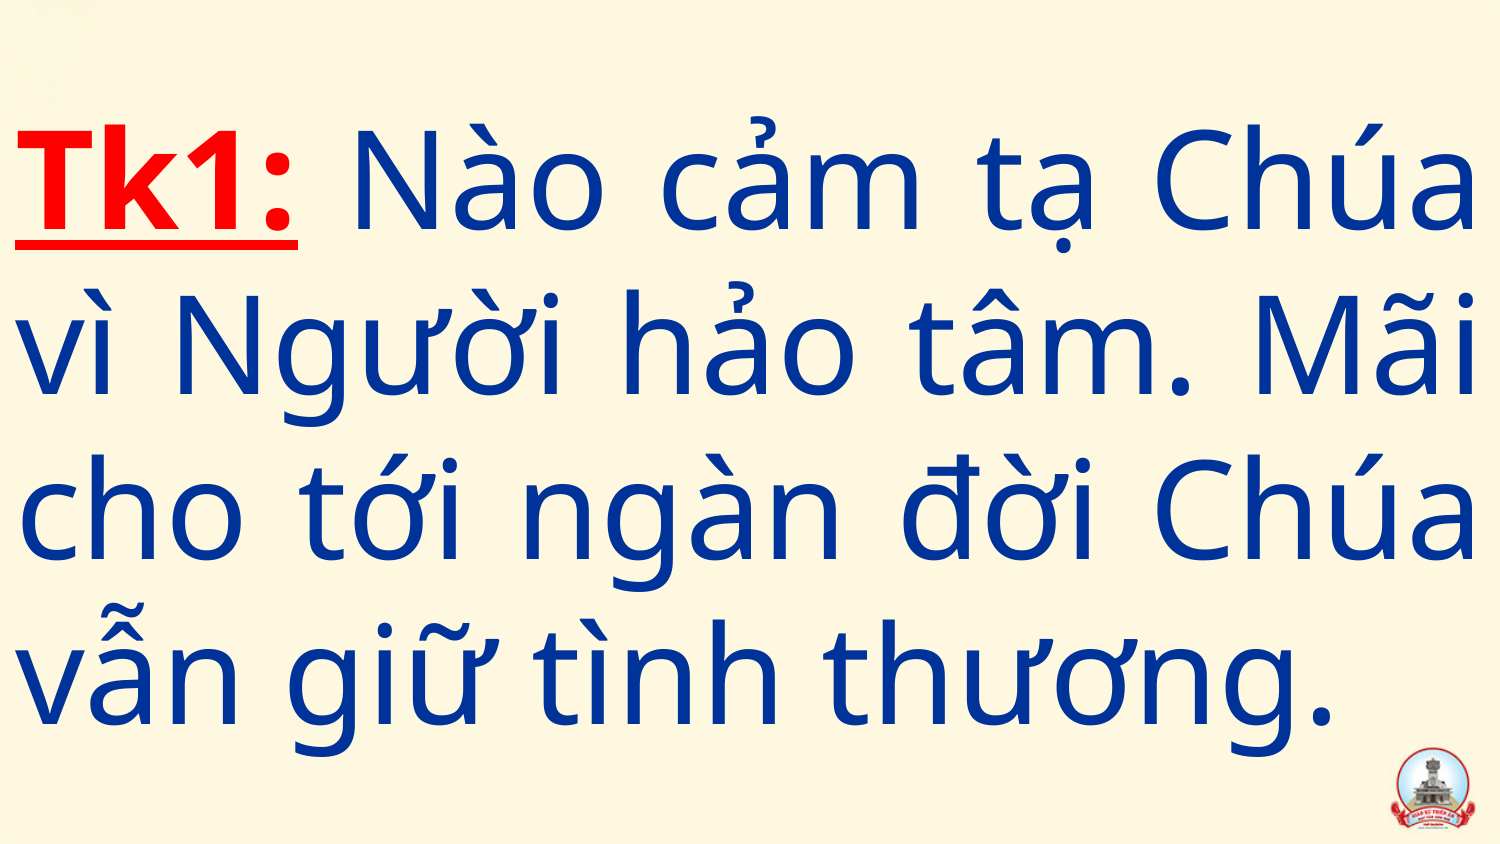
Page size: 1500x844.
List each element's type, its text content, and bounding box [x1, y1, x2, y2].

title Tk1: Nào cảm tạ Chúa vì Người hảo tâm. Mãi cho tới ngàn đời Chúa vẫn giữ tình thương. [0, 0, 1500, 844]
